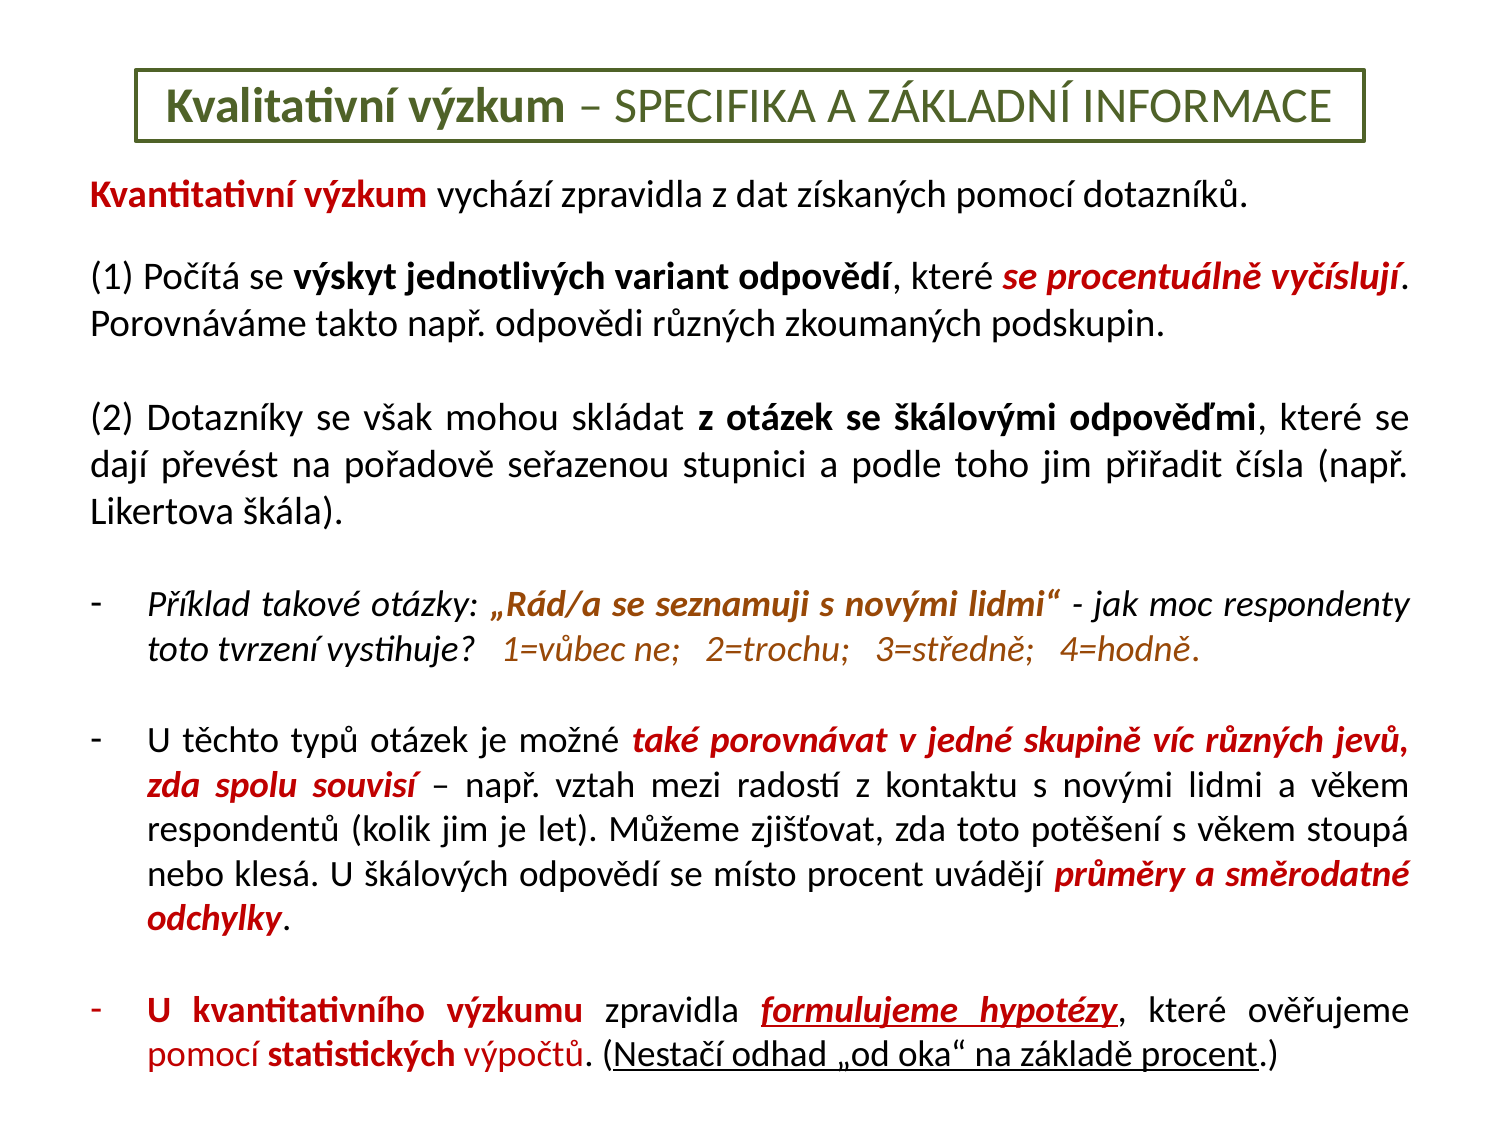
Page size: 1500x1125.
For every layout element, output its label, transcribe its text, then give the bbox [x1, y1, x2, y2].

list Kvantitativní výzkum vychází zpravidla z dat získaných pomocí dotazníků. (1) Počítá se výskyt jednotlivých variant odpovědí, které se procentuálně vyčíslují. Porovnáváme takto např. odpovědi různých zkoumaných podskupin. (2) Dotazníky se však mohou skládat z otázek se škálovými odpověďmi, které se dají převést na pořadově seřazenou stupnici a podle toho jim přiřadit čísla (např. Likertova škála). Příklad takové otázky: „Rád/a se seznamuji s novými lidmi“ - jak moc respondenty toto tvrzení vystihuje? 1=vůbec ne; 2=trochu; 3=středně; 4=hodně. U těchto typů otázek je možné také porovnávat v jedné skupině víc různých jevů, zda spolu souvisí – např. vztah mezi radostí z kontaktu s novými lidmi a věkem respondentů (kolik jim je let). Můžeme zjišťovat, zda toto potěšení s věkem stoupá nebo klesá. U škálových odpovědí se místo procent uvádějí průměry a směrodatné odchylky. U kvantitativního výzkumu zpravidla formulujeme hypotézy, které ověřujeme pomocí statistických výpočtů. (Nestačí odhad „od oka“ na základě procent.) [75, 160, 1425, 1083]
title Kvalitativní výzkum – SPECIFIKA A ZÁKLADNÍ INFORMACE [75, 45, 1425, 160]
text_box [134, 68, 1366, 143]
